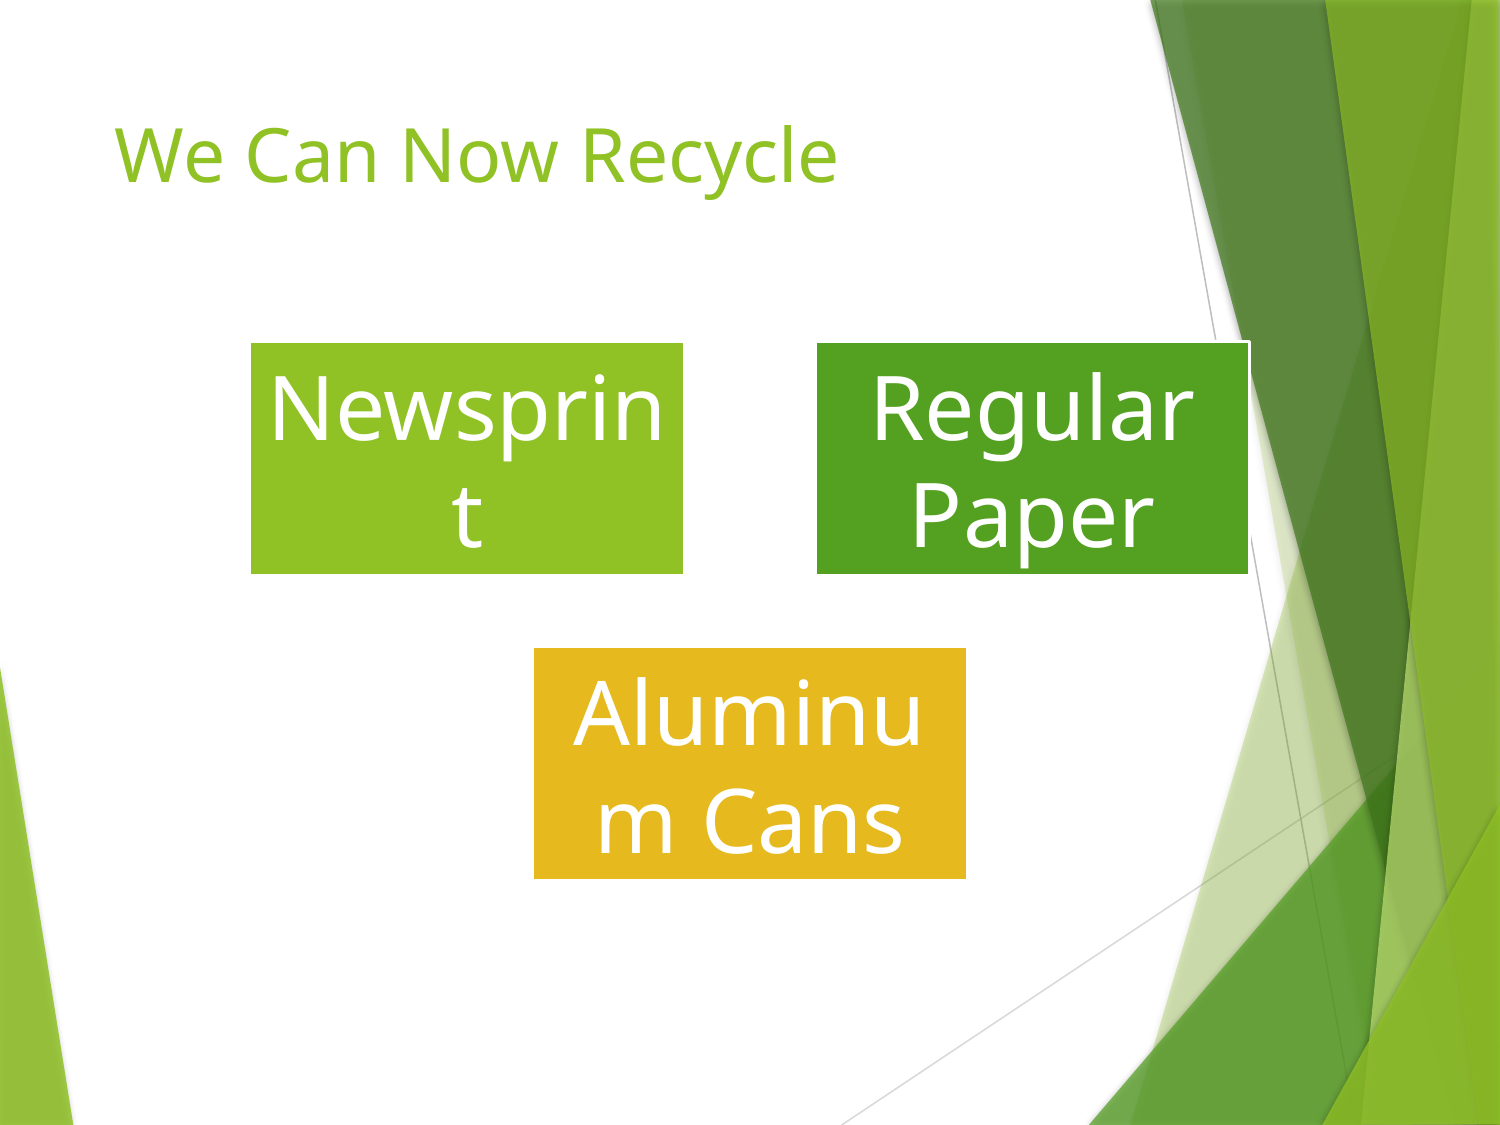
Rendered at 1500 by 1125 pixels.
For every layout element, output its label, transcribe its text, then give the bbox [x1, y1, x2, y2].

title We Can Now Recycle [99, 99, 1142, 317]
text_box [249, 340, 1251, 1009]
